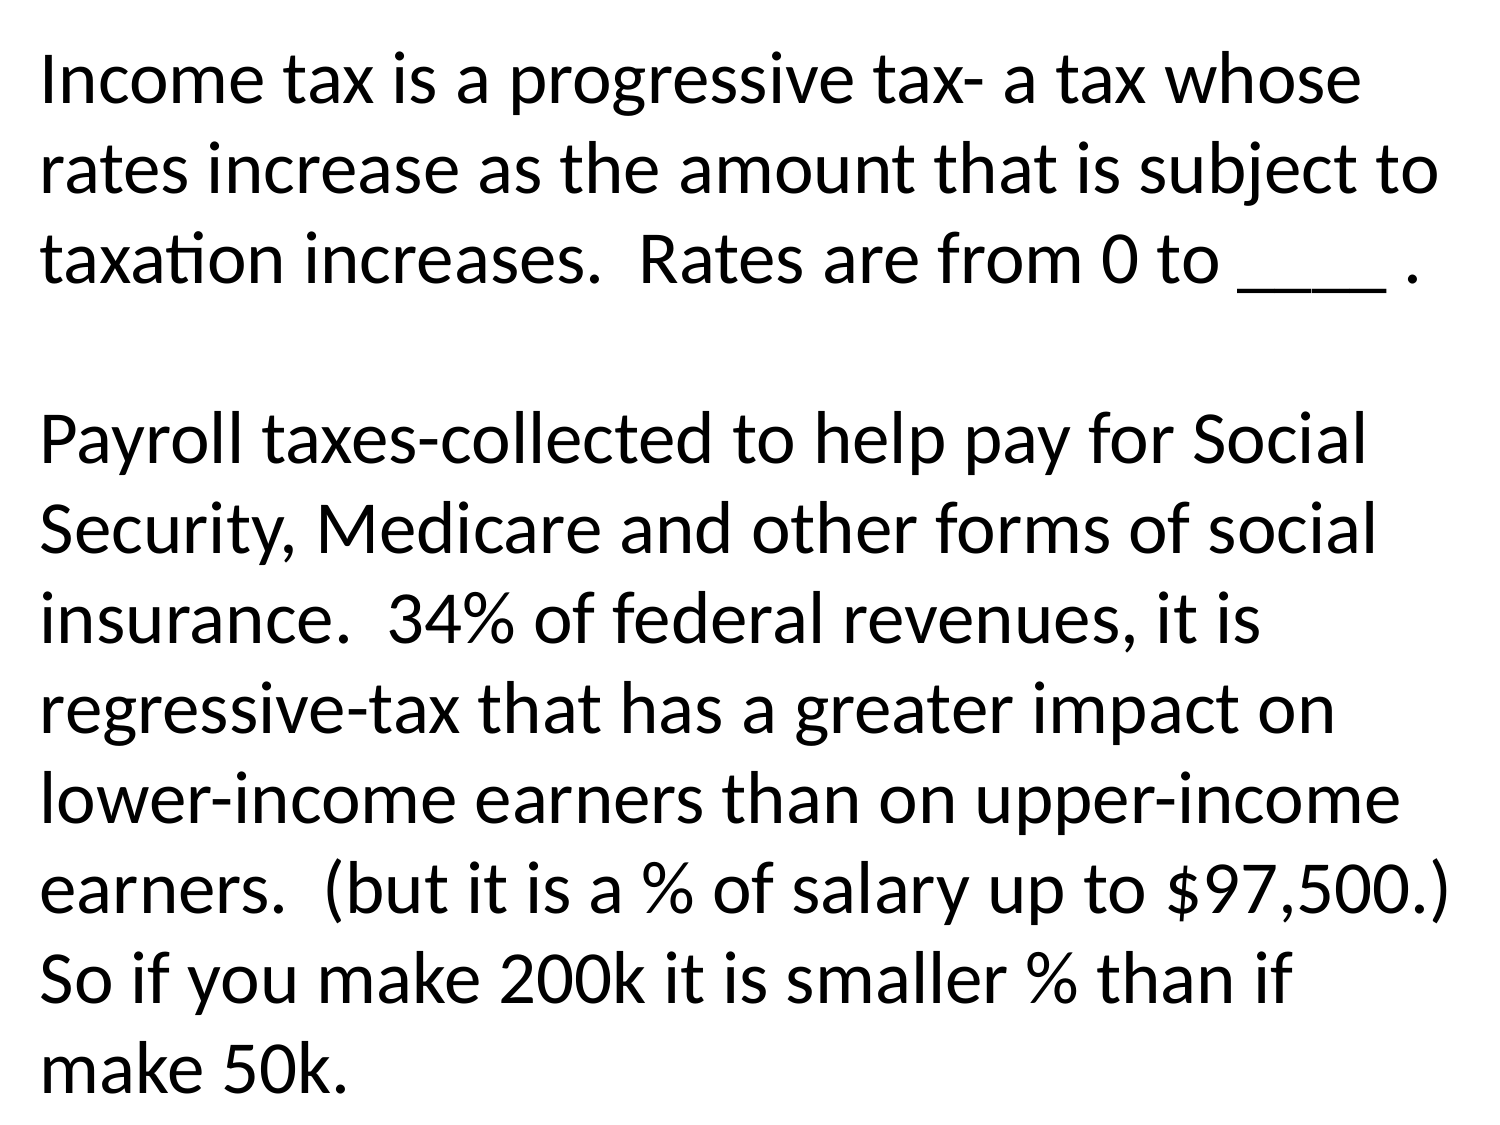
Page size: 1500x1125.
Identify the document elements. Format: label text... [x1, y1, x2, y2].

text_box Income tax is a progressive tax- a tax whose rates increase as the amount that is subject to taxation increases. Rates are from 0 to ____ . Payroll taxes-collected to help pay for Social Security, Medicare and other forms of social insurance. 34% of federal revenues, it is regressive-tax that has a greater impact on lower-income earners than on upper-income earners. (but it is a % of salary up to $97,500.) So if you make 200k it is smaller % than if make 50k. [24, 21, 1475, 1117]
